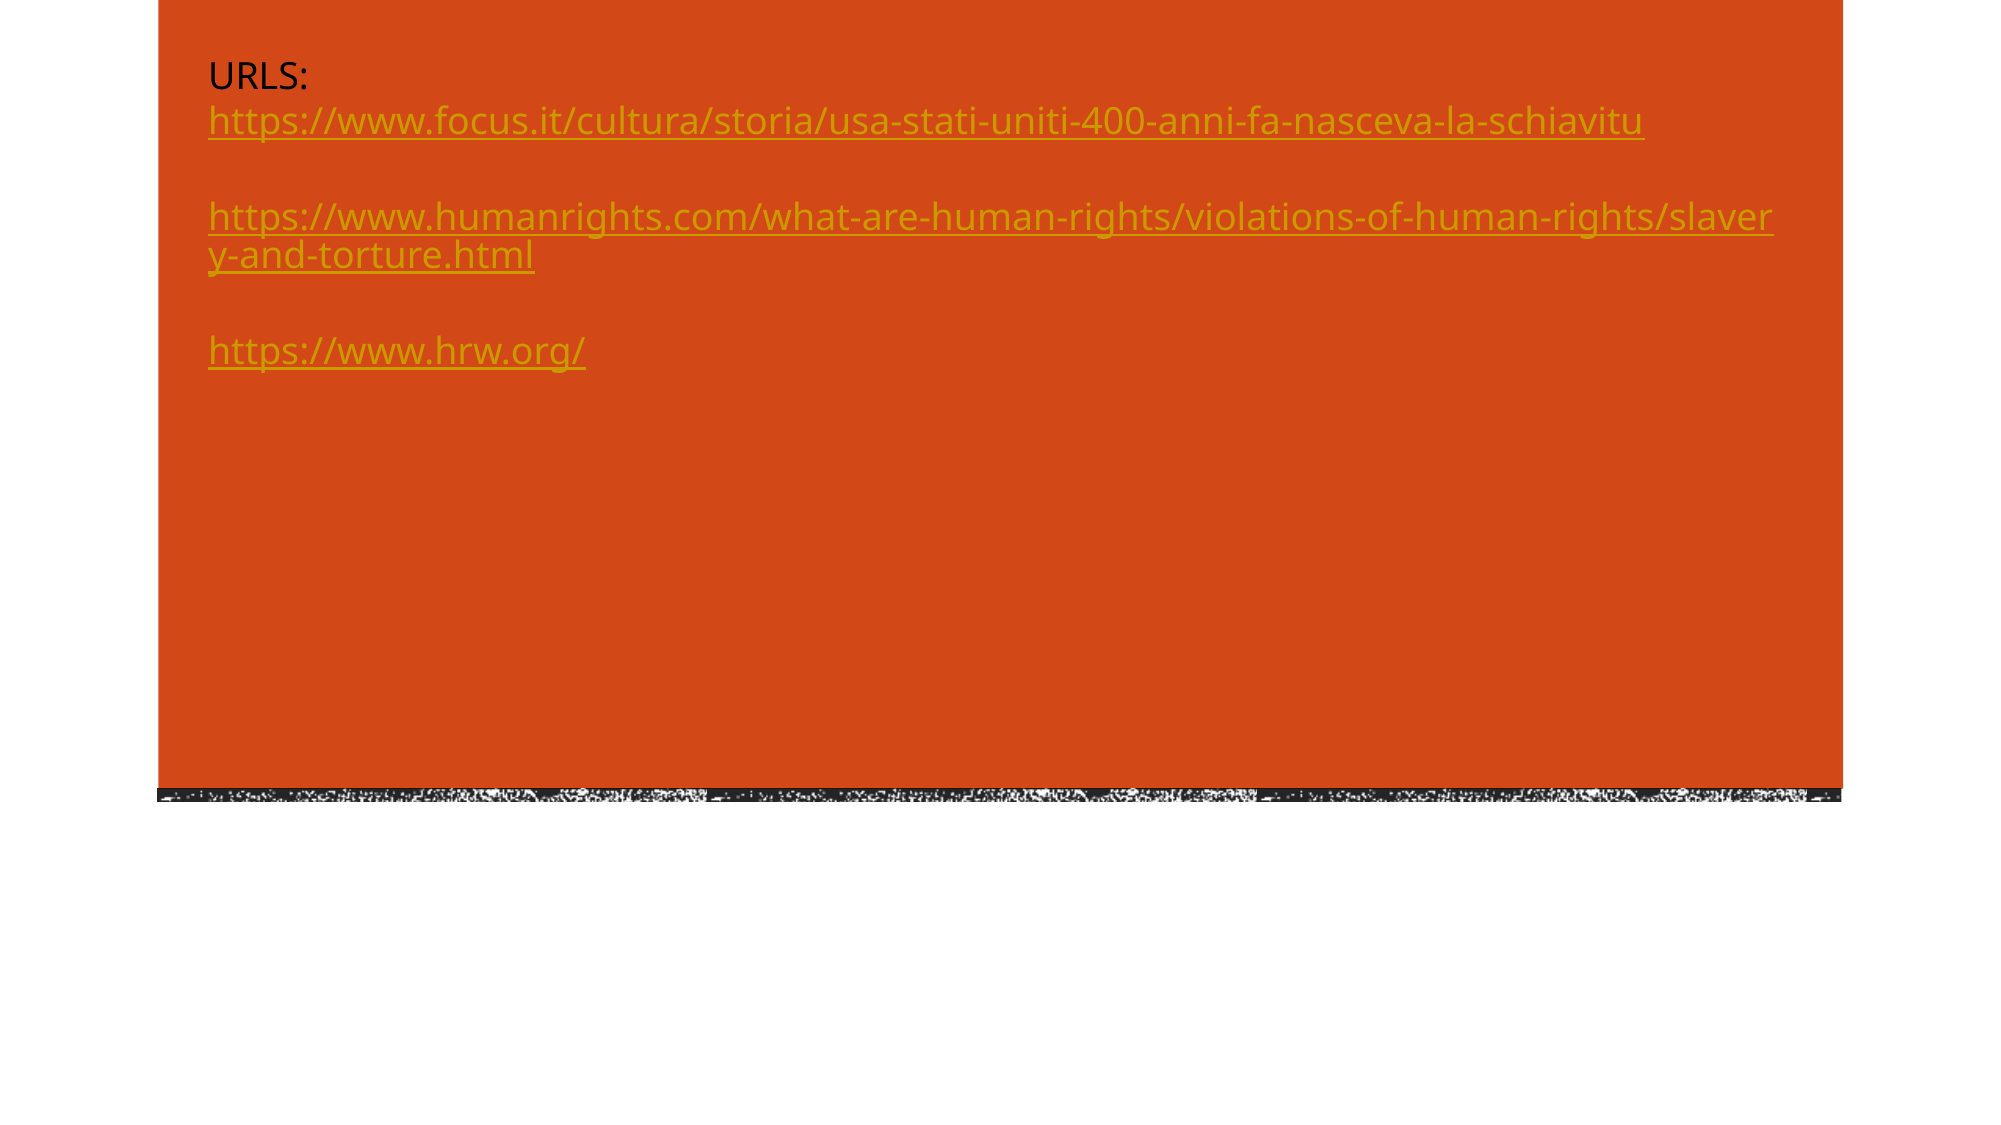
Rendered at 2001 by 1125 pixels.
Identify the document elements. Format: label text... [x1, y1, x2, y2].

text_box URLS: https://www.focus.it/cultura/storia/usa-stati-uniti-400-anni-fa-nasceva-la-schiavitu https://www.humanrights.com/what-are-human-rights/violations-of-human-rights/slavery-and-torture.html https://www.hrw.org/ [193, 44, 1803, 708]
text_box [155, 787, 1844, 804]
text_box [156, 0, 1845, 791]
text_box [0, 0, 2000, 1125]
